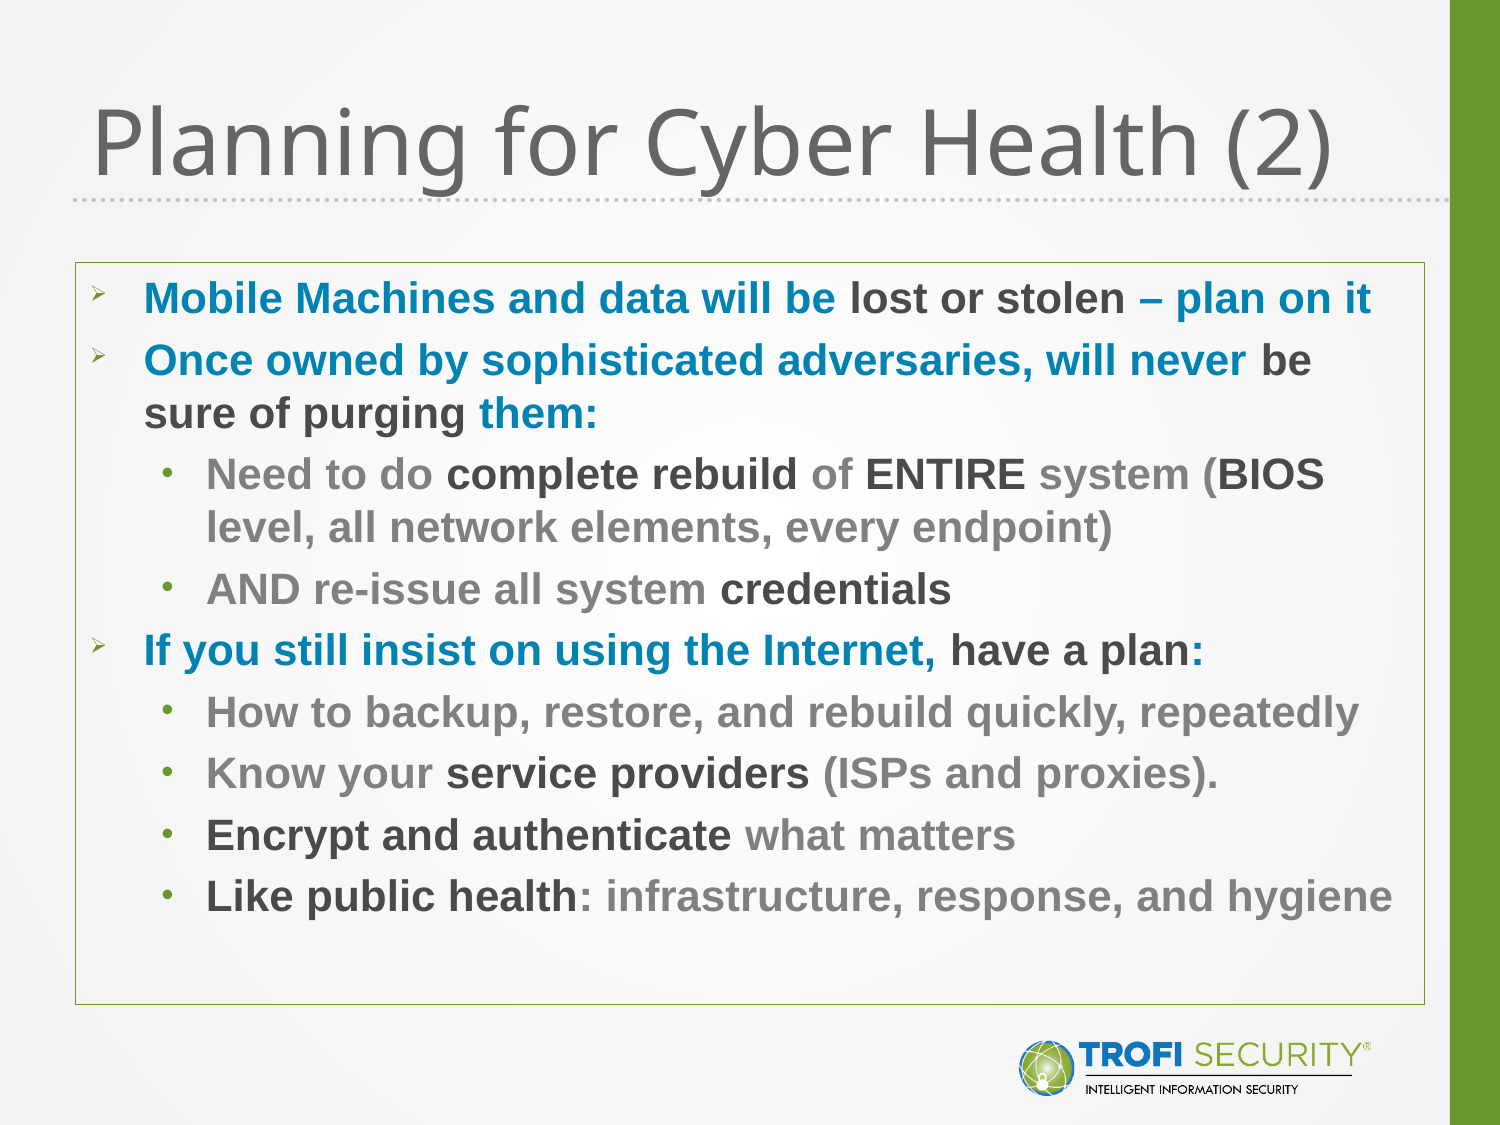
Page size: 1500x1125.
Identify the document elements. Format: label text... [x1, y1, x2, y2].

picture [1019, 1022, 1371, 1097]
list Mobile Machines and data will be lost or stolen – plan on it Once owned by sophisticated adversaries, will never be sure of purging them: Need to do complete rebuild of ENTIRE system (BIOS level, all network elements, every endpoint) AND re-issue all system credentials If you still insist on using the Internet, have a plan: How to backup, restore, and rebuild quickly, repeatedly Know your service providers (ISPs and proxies). Encrypt and authenticate what matters Like public health: infrastructure, response, and hygiene [75, 262, 1425, 1005]
title Planning for Cyber Health (2) [75, 45, 1425, 233]
